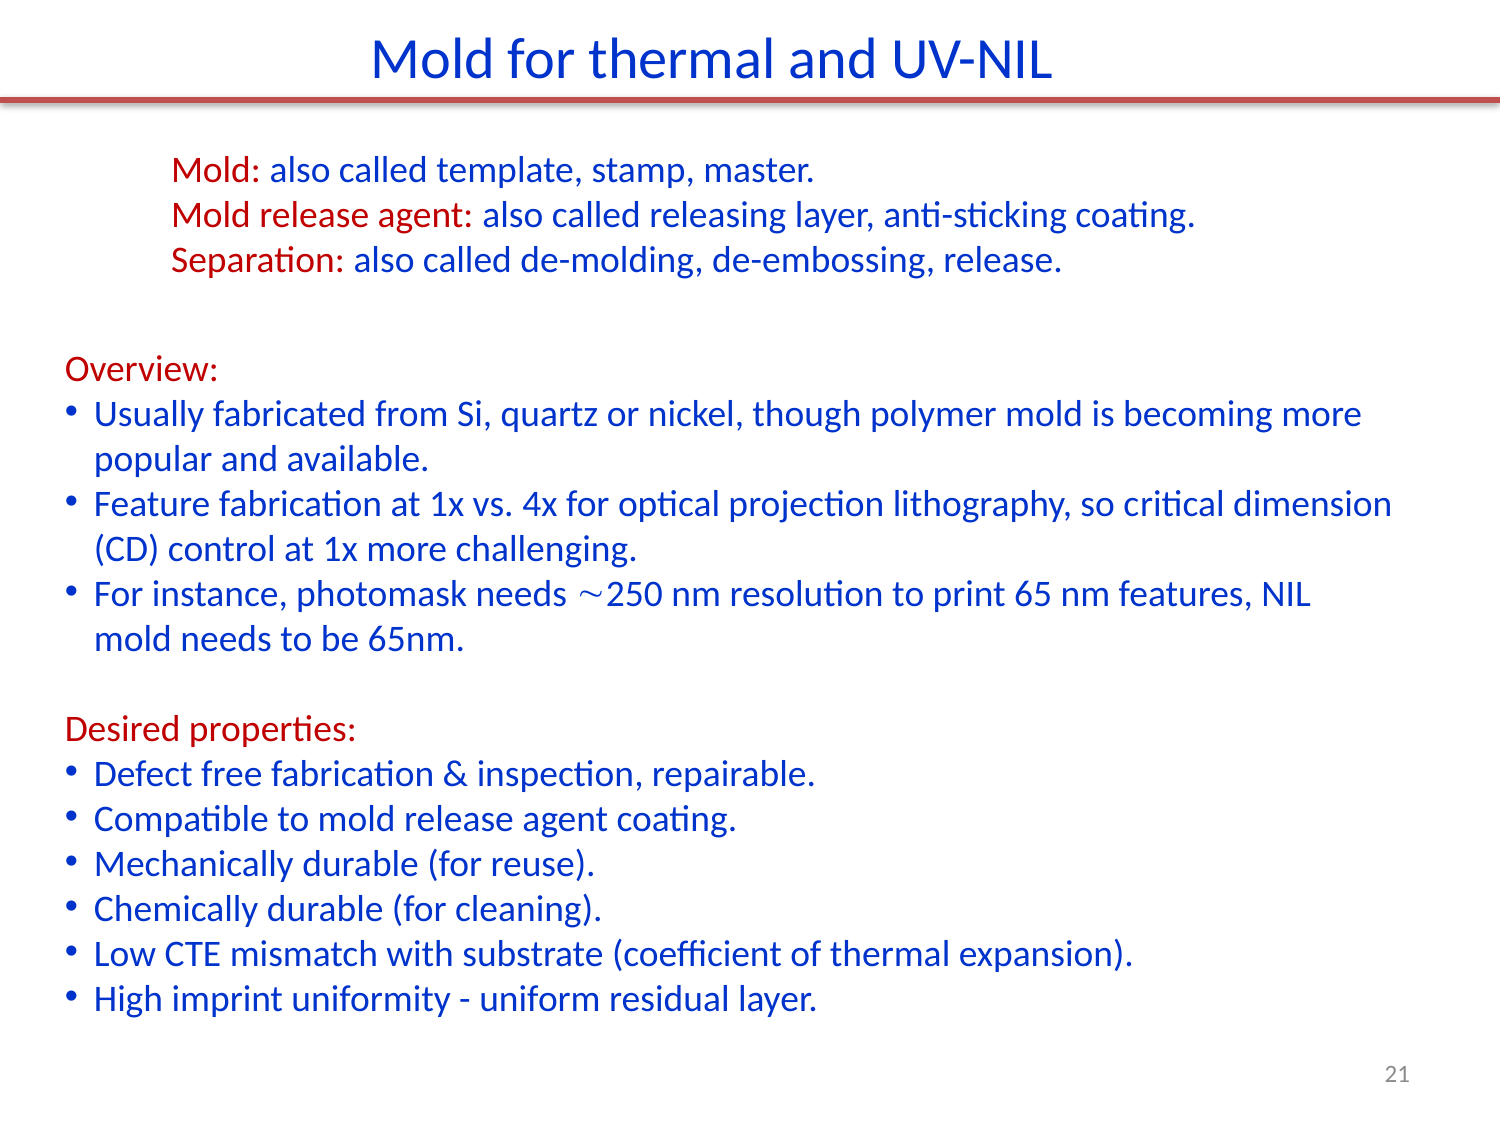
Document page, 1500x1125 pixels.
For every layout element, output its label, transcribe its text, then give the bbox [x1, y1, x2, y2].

text_box Mold for thermal and UV-NIL [355, 12, 1069, 95]
text_box Mold: also called template, stamp, master. Mold release agent: also called releasing layer, anti-sticking coating. Separation: also called de-molding, de-embossing, release. [156, 137, 1212, 288]
slide_number 21 [1074, 1042, 1425, 1103]
text_box Overview: Usually fabricated from Si, quartz or nickel, though polymer mold is becoming more popular and available. Feature fabrication at 1x vs. 4x for optical projection lithography, so critical dimension (CD) control at 1x more challenging. For instance, photomask needs 250 nm resolution to print 65 nm features, NIL mold needs to be 65nm. Desired properties: Defect free fabrication & inspection, repairable. Compatible to mold release agent coating. Mechanically durable (for reuse). Chemically durable (for cleaning). Low CTE mismatch with substrate (coefficient of thermal expansion). High imprint uniformity - uniform residual layer. [49, 336, 1413, 1026]
